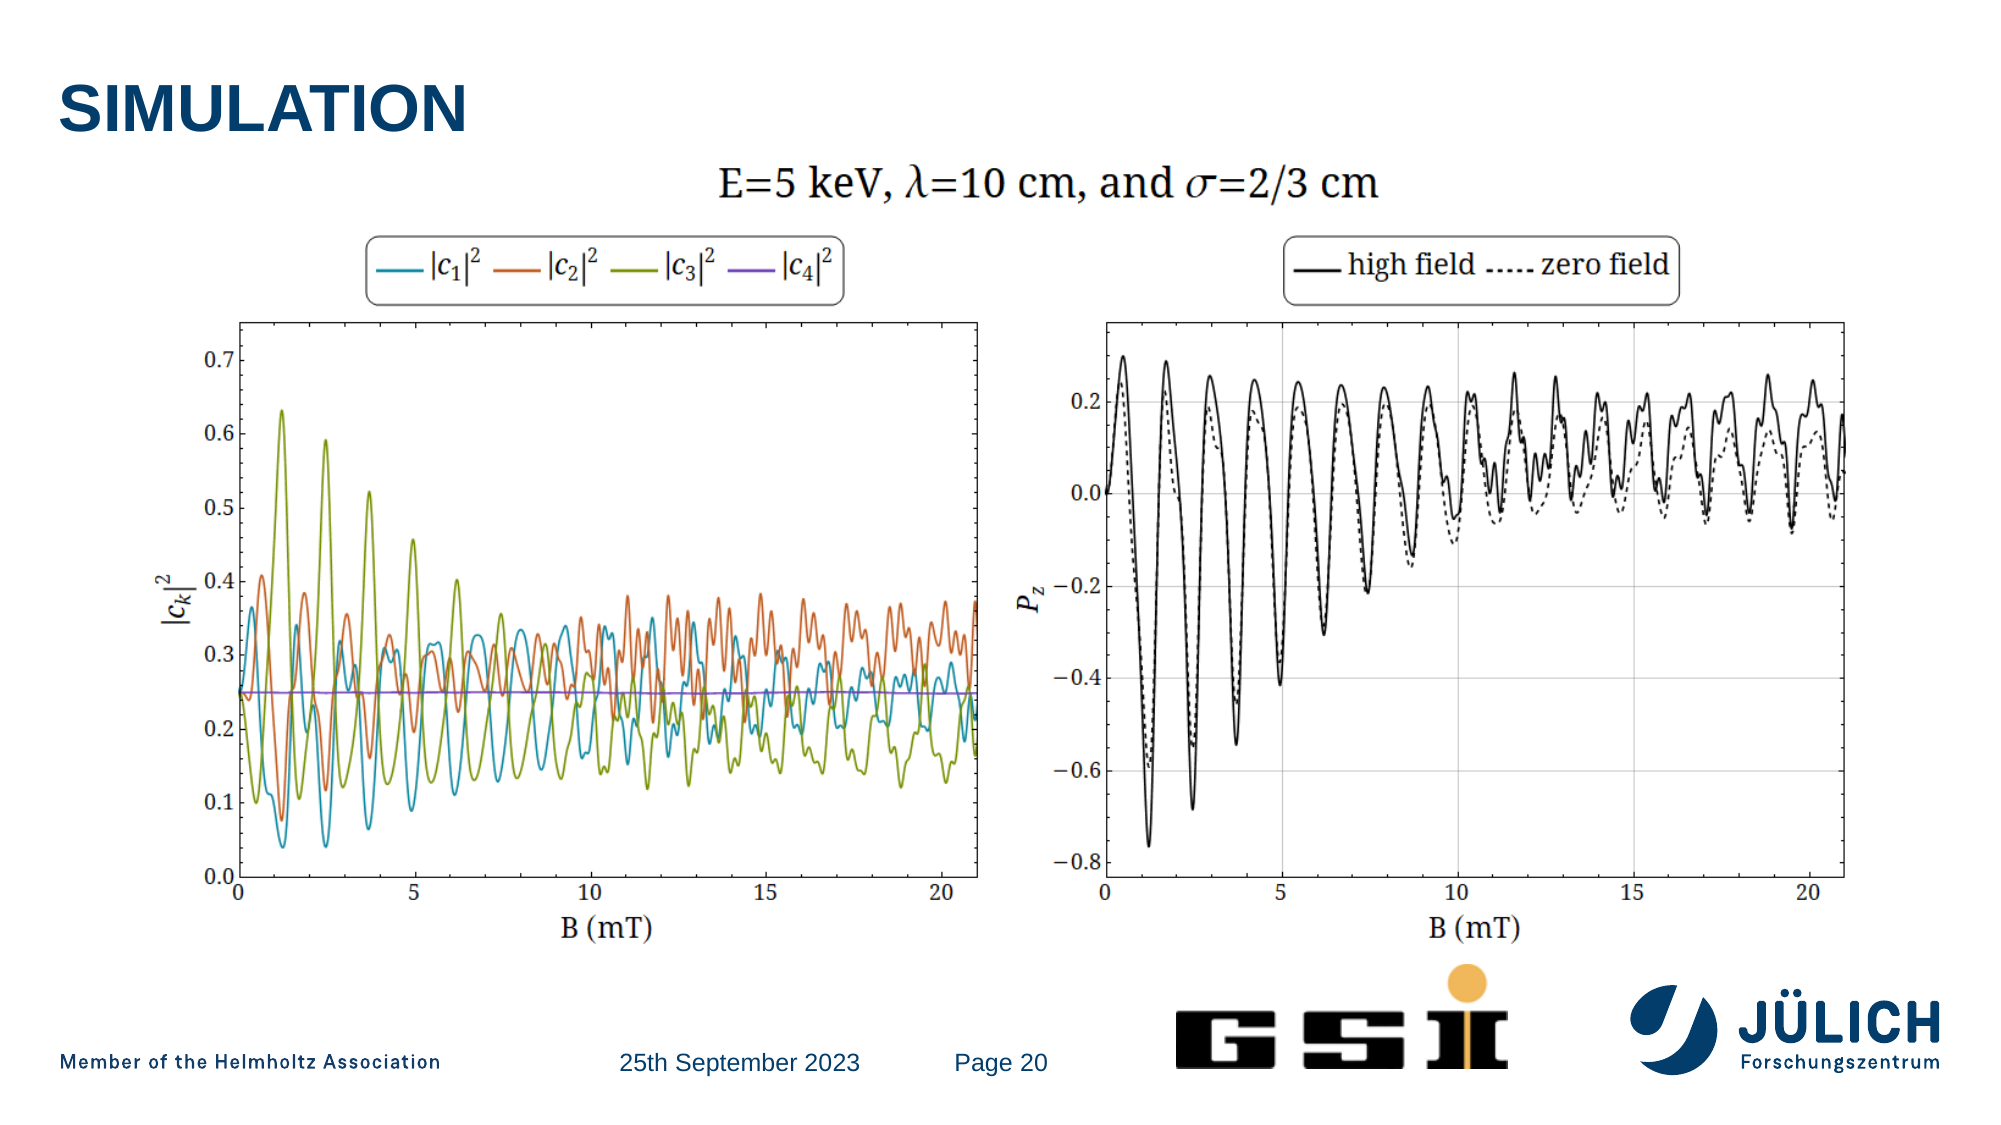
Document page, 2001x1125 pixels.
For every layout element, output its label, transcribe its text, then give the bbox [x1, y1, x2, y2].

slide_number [619, 1046, 882, 1084]
picture [1176, 964, 1508, 1069]
title Simulation [59, 53, 1938, 238]
slide_number Page 20 [954, 1046, 1073, 1084]
picture [143, 145, 1857, 955]
